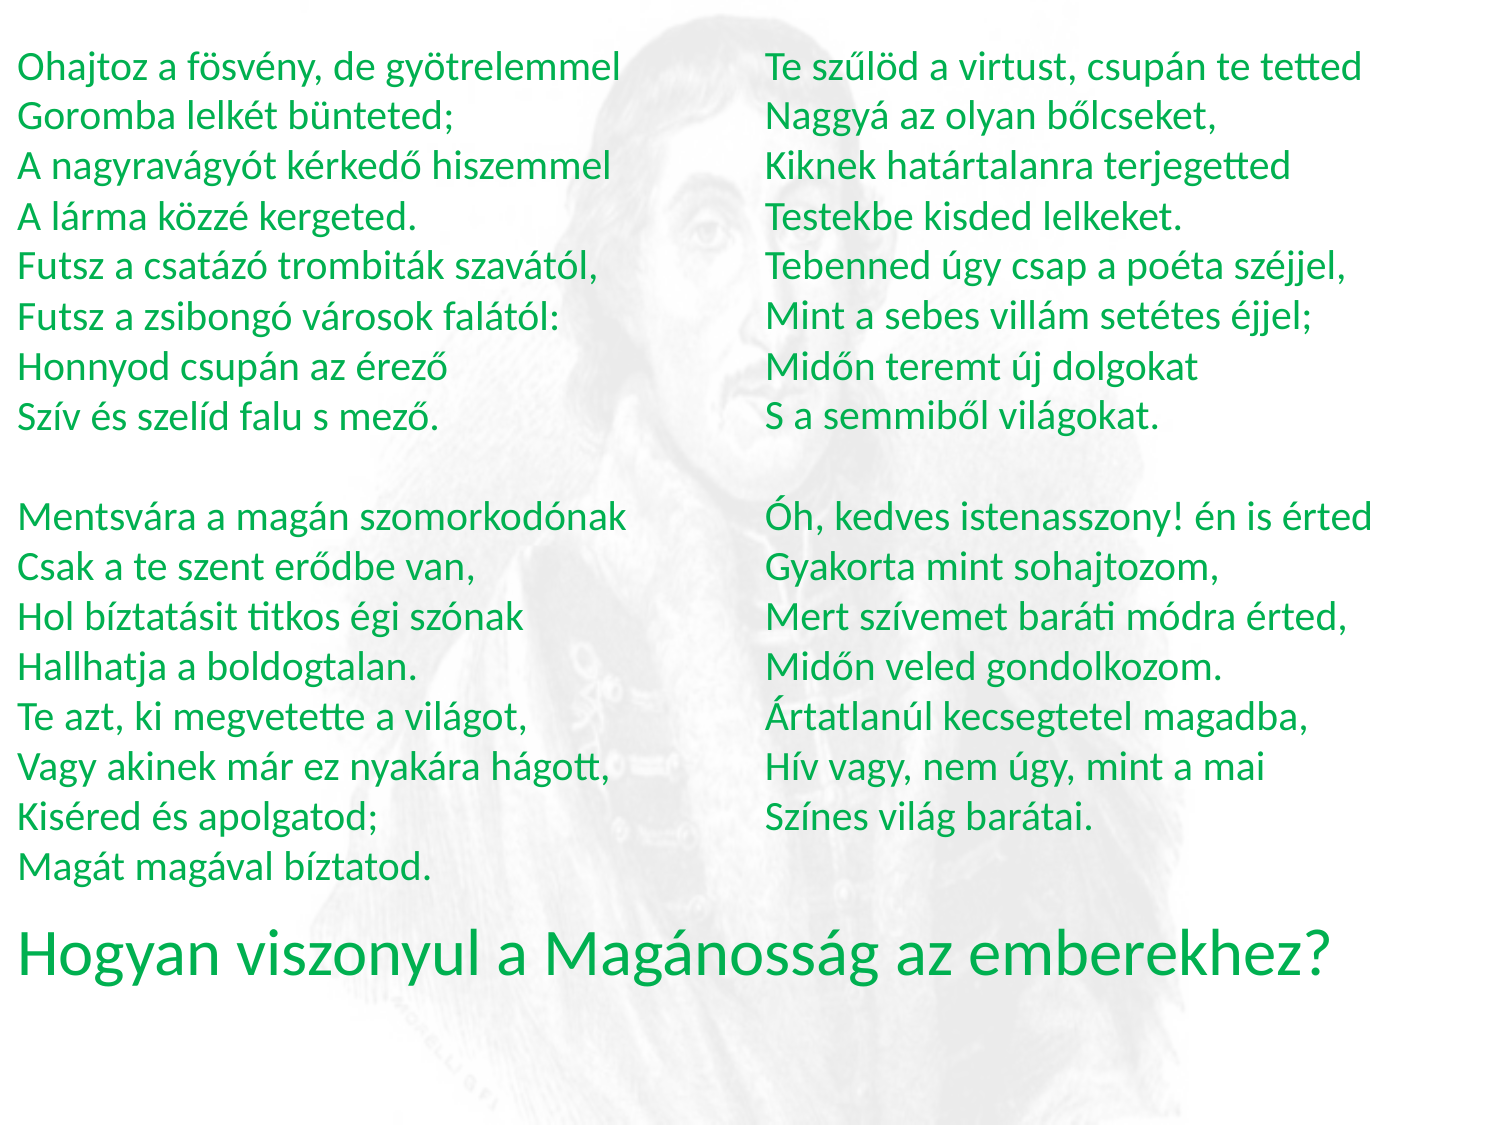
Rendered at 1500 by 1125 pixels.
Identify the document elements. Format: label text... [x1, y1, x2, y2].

text_box Hogyan viszonyul a Magánosság az emberekhez? [2, 901, 1436, 997]
text_box Ohajtoz a fösvény, de gyötrelemmel Goromba lelkét bünteted; A nagyravágyót kérkedő hiszemmel A lárma közzé kergeted. Futsz a csatázó trombiták szavától, Futsz a zsibongó városok falától: Honnyod csupán az érező Szív és szelíd falu s mező. Mentsvára a magán szomorkodónak Csak a te szent erődbe van, Hol bíztatásit titkos égi szónak Hallhatja a boldogtalan. Te azt, ki megvetette a világot, Vagy akinek már ez nyakára hágott, Kiséred és apolgatod; Magát magával bíztatod. [2, 30, 725, 901]
text_box Te szűlöd a virtust, csupán te tetted Naggyá az olyan bőlcseket, Kiknek határtalanra terjegetted Testekbe kisded lelkeket. Tebenned úgy csap a poéta széjjel, Mint a sebes villám setétes éjjel; Midőn teremt új dolgokat S a semmiből világokat. Óh, kedves istenasszony! én is érted Gyakorta mint sohajtozom, Mert szívemet baráti módra érted, Midőn veled gondolkozom. Ártatlanúl kecsegtetel magadba, Hív vagy, nem úgy, mint a mai Színes világ barátai. [749, 30, 1500, 846]
